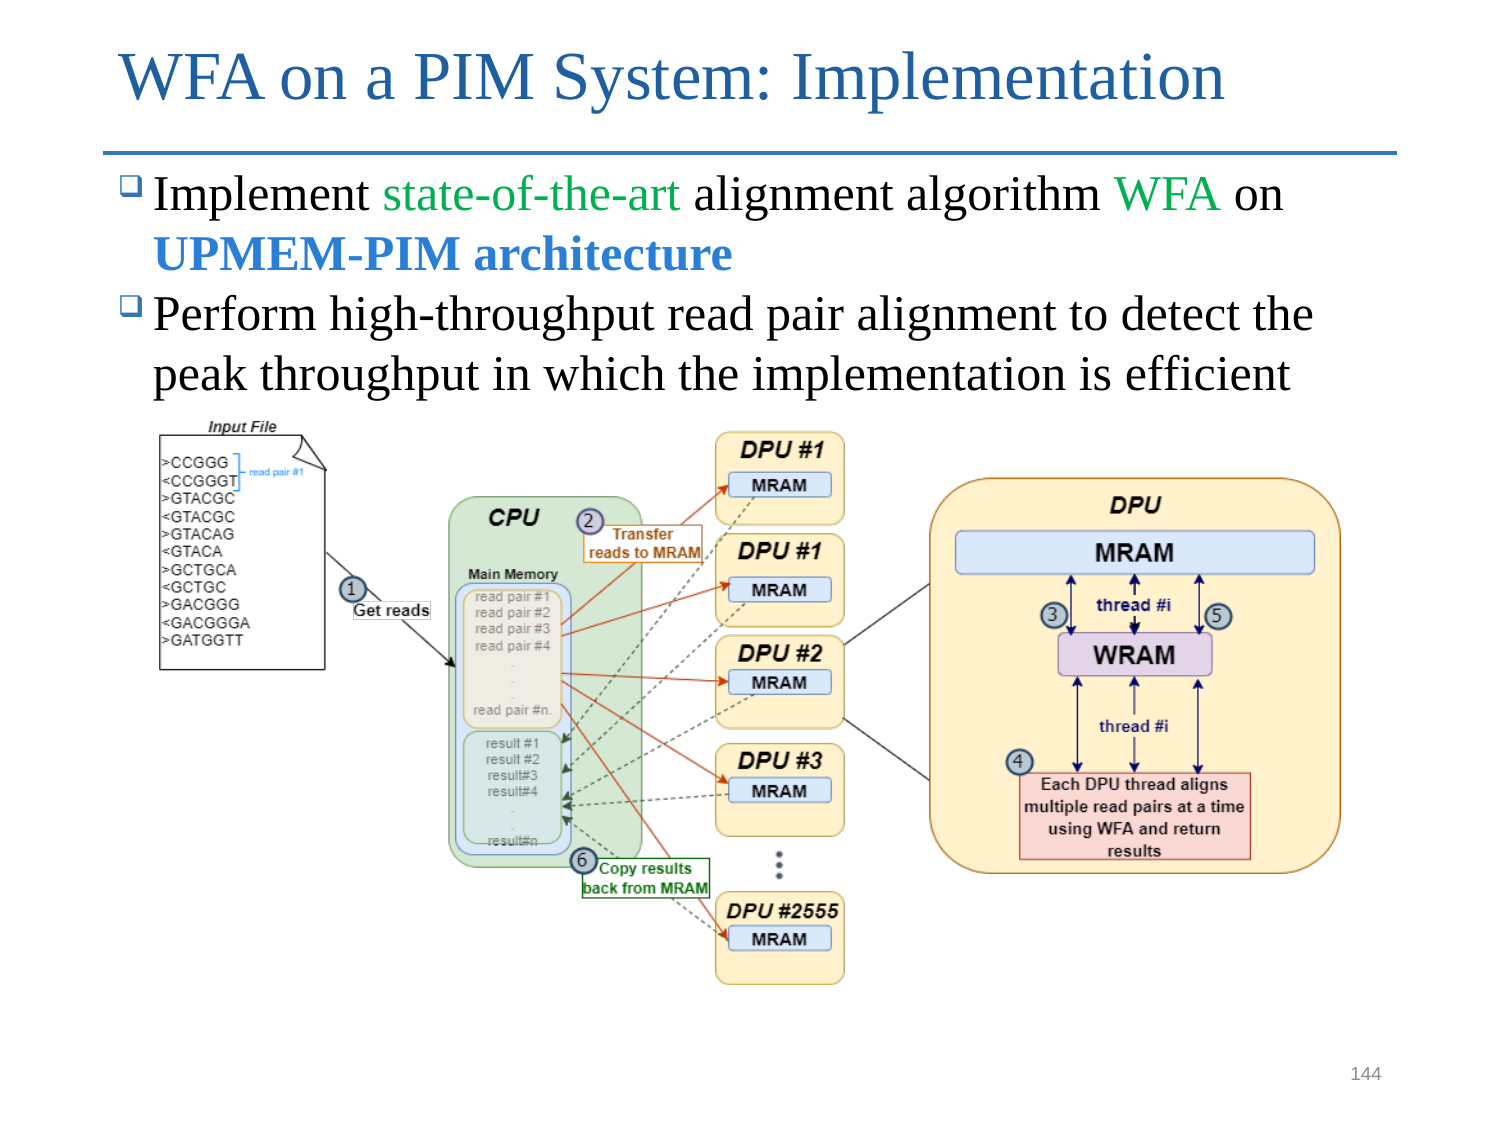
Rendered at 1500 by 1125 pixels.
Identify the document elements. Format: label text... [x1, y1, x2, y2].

title WFA on a PIM System: Implementation [103, 3, 1397, 153]
slide_number 144 [1059, 1042, 1397, 1103]
text_box Implement state-of-the-art alignment algorithm WFA on UPMEM-PIM architecture Perform high-throughput read pair alignment to detect the peak throughput in which the implementation is efficient [103, 153, 1397, 409]
picture [159, 415, 1341, 985]
